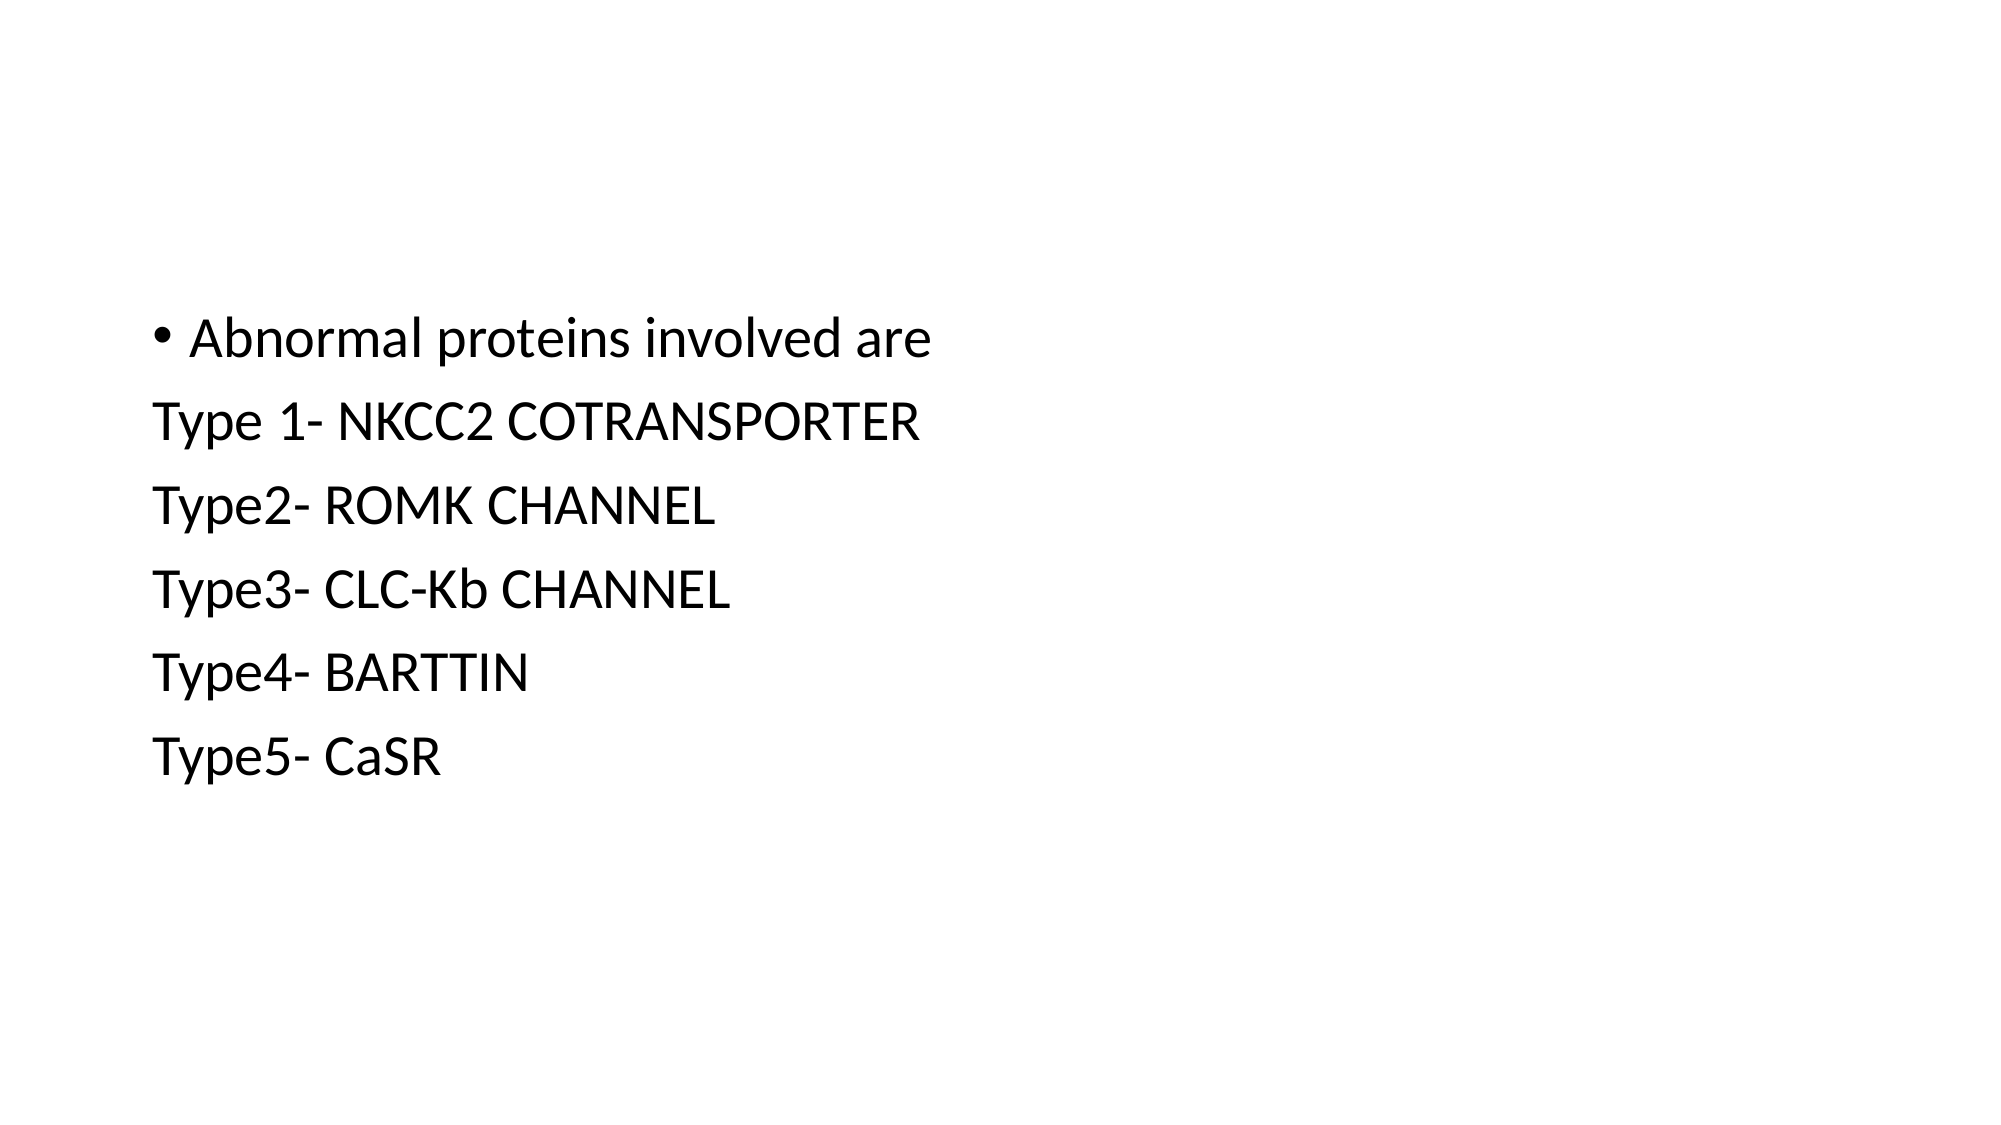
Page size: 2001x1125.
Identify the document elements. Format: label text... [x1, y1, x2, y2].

list Abnormal proteins involved are Type 1- NKCC2 COTRANSPORTER Type2- ROMK CHANNEL Type3- CLC-Kb CHANNEL Type4- BARTTIN Type5- CaSR [137, 299, 1863, 1014]
